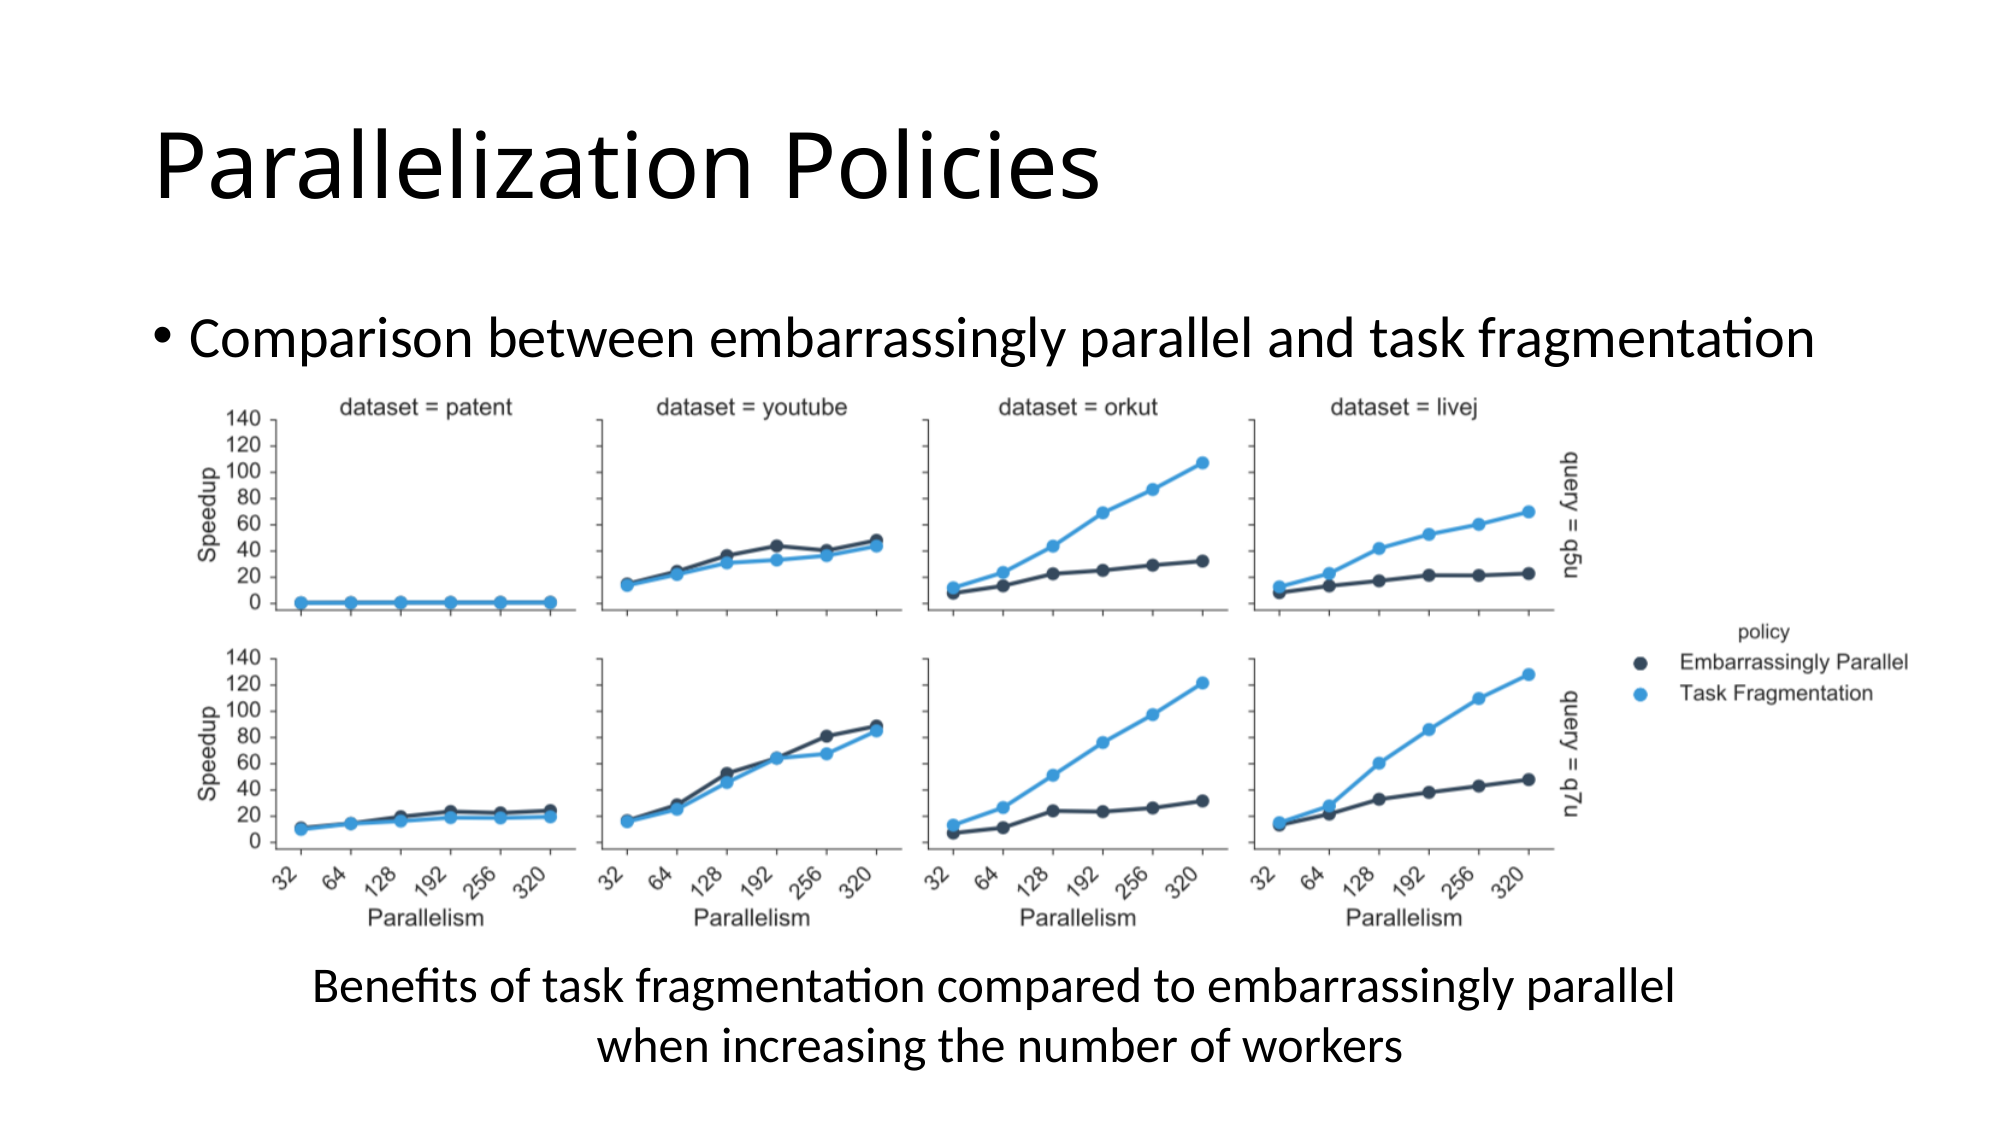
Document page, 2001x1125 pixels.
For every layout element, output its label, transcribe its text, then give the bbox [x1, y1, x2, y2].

list Comparison between embarrassingly parallel and task fragmentation [137, 299, 1863, 1014]
title Parallelization Policies [137, 59, 1863, 278]
text_box Benefits of task fragmentation compared to embarrassingly parallel when increasing the number of workers [297, 946, 1703, 1080]
picture [167, 367, 1932, 946]
